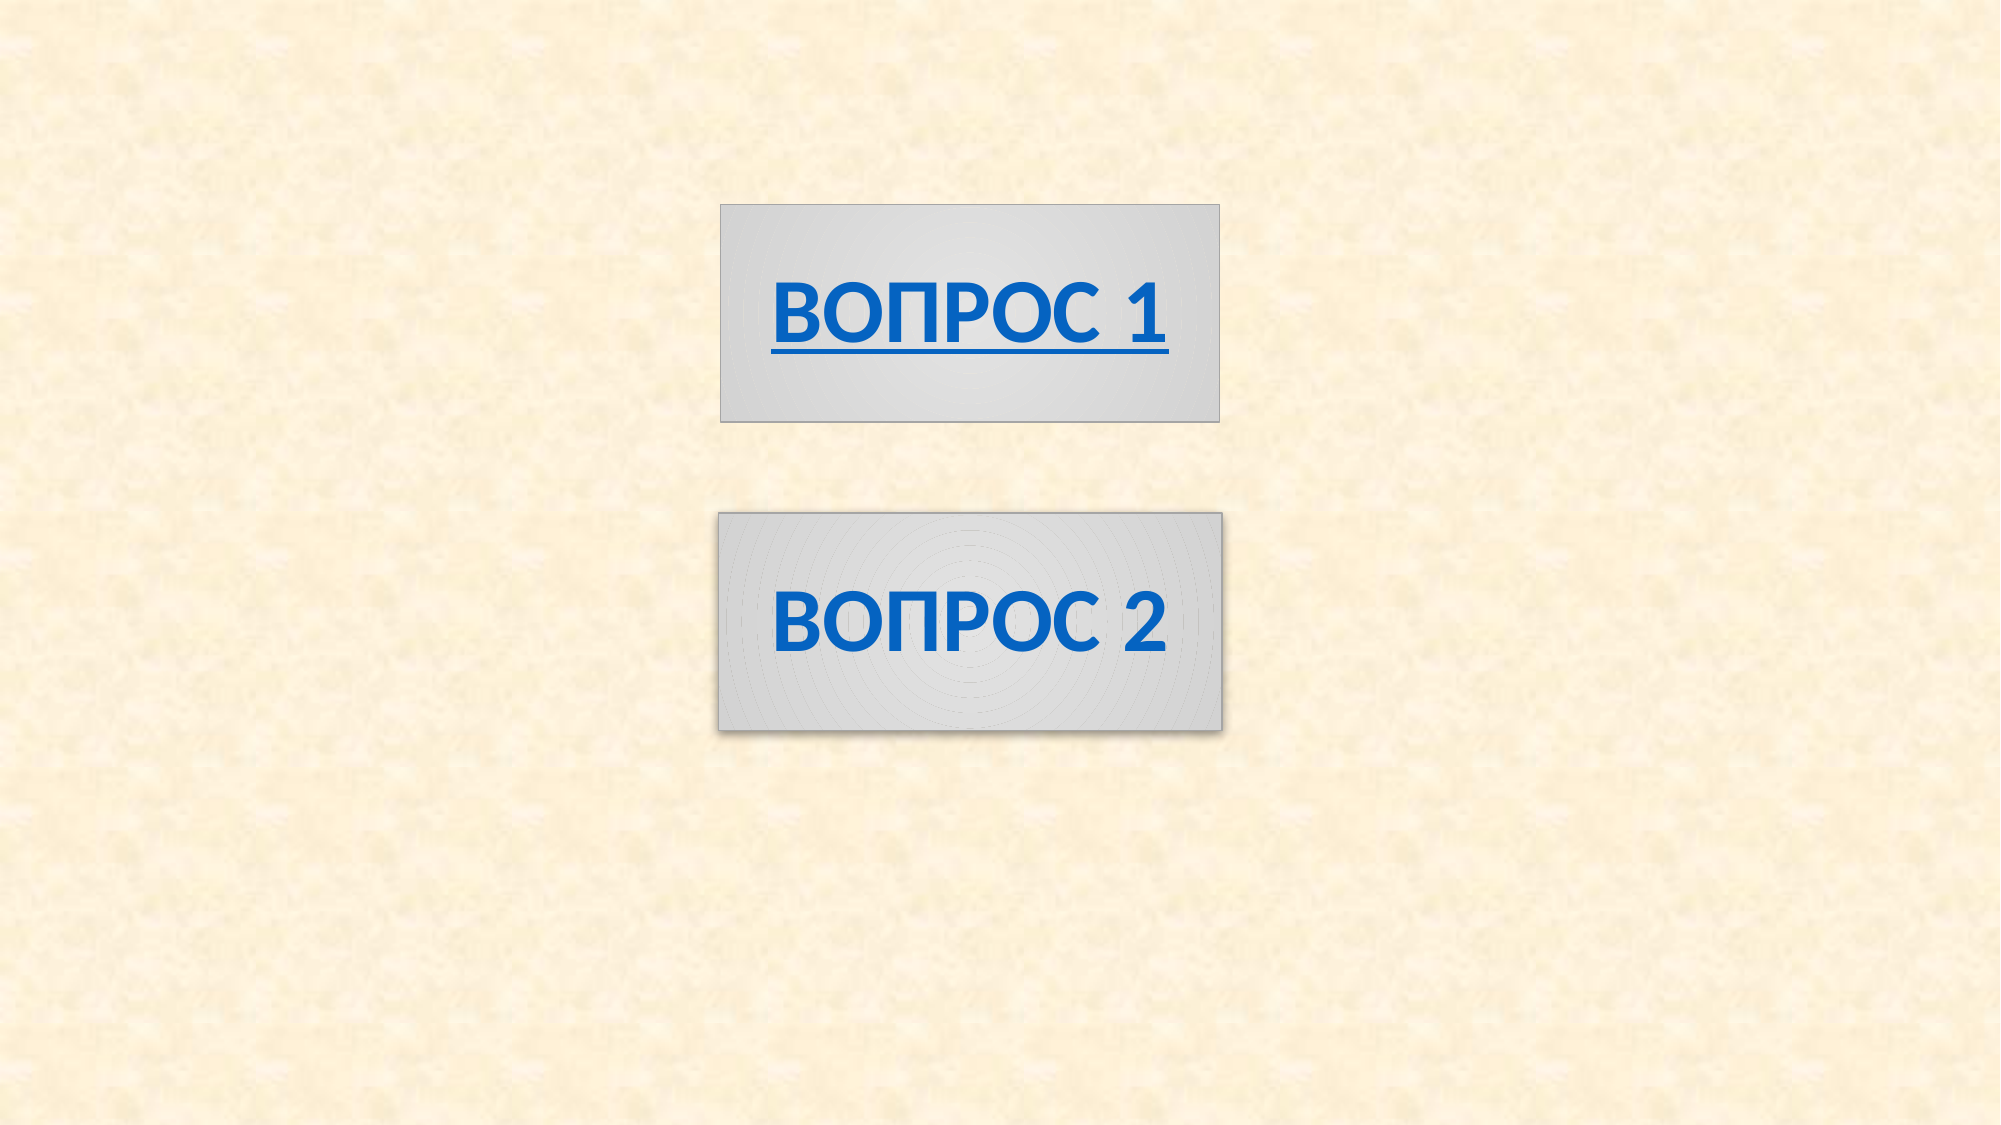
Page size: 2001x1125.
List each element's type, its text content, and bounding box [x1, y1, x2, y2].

title ВОПРОС 1 [720, 204, 1220, 423]
text_box ВОПРОС 2 [718, 512, 1223, 731]
picture [0, 0, 2001, 1125]
